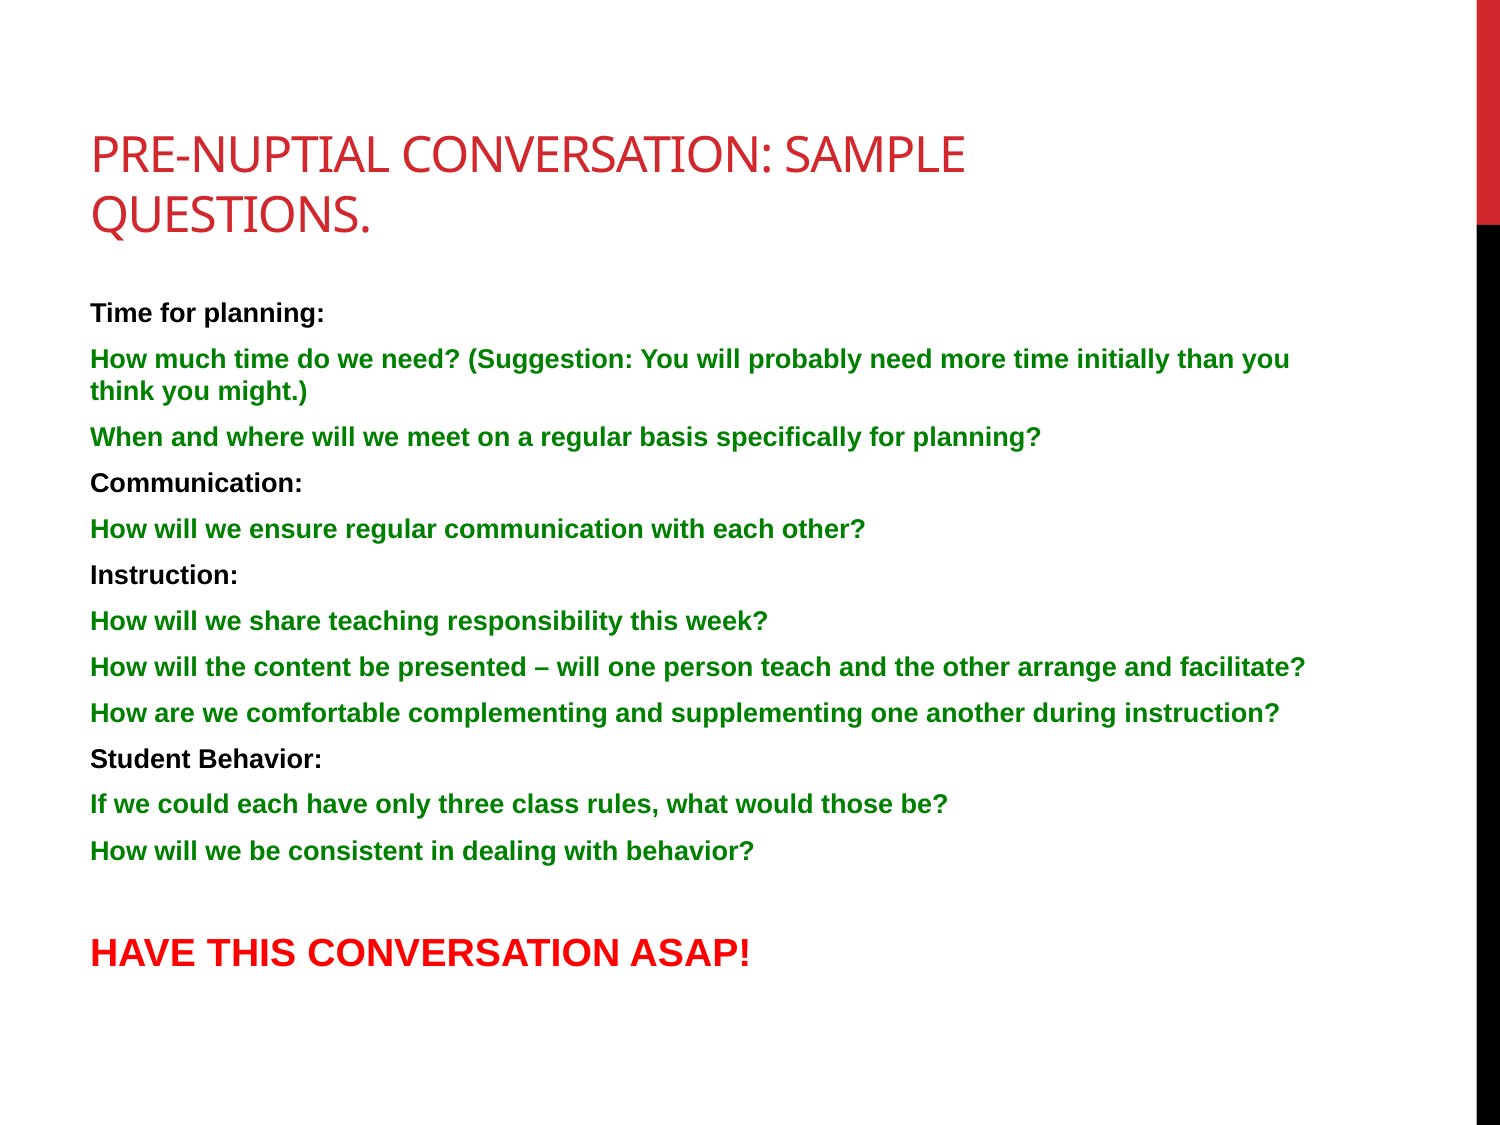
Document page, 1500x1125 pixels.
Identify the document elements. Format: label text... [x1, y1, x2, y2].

title Pre-nuptial conversation: Sample questions. [75, 25, 1025, 250]
list Time for planning: How much time do we need? (Suggestion: You will probably need more time initially than you think you might.) When and where will we meet on a regular basis specifically for planning? Communication: How will we ensure regular communication with each other? Instruction: How will we share teaching responsibility this week? How will the content be presented – will one person teach and the other arrange and facilitate? How are we comfortable complementing and supplementing one another during instruction? Student Behavior: If we could each have only three class rules, what would those be? How will we be consistent in dealing with behavior? HAVE THIS CONVERSATION ASAP! [75, 287, 1325, 1005]
